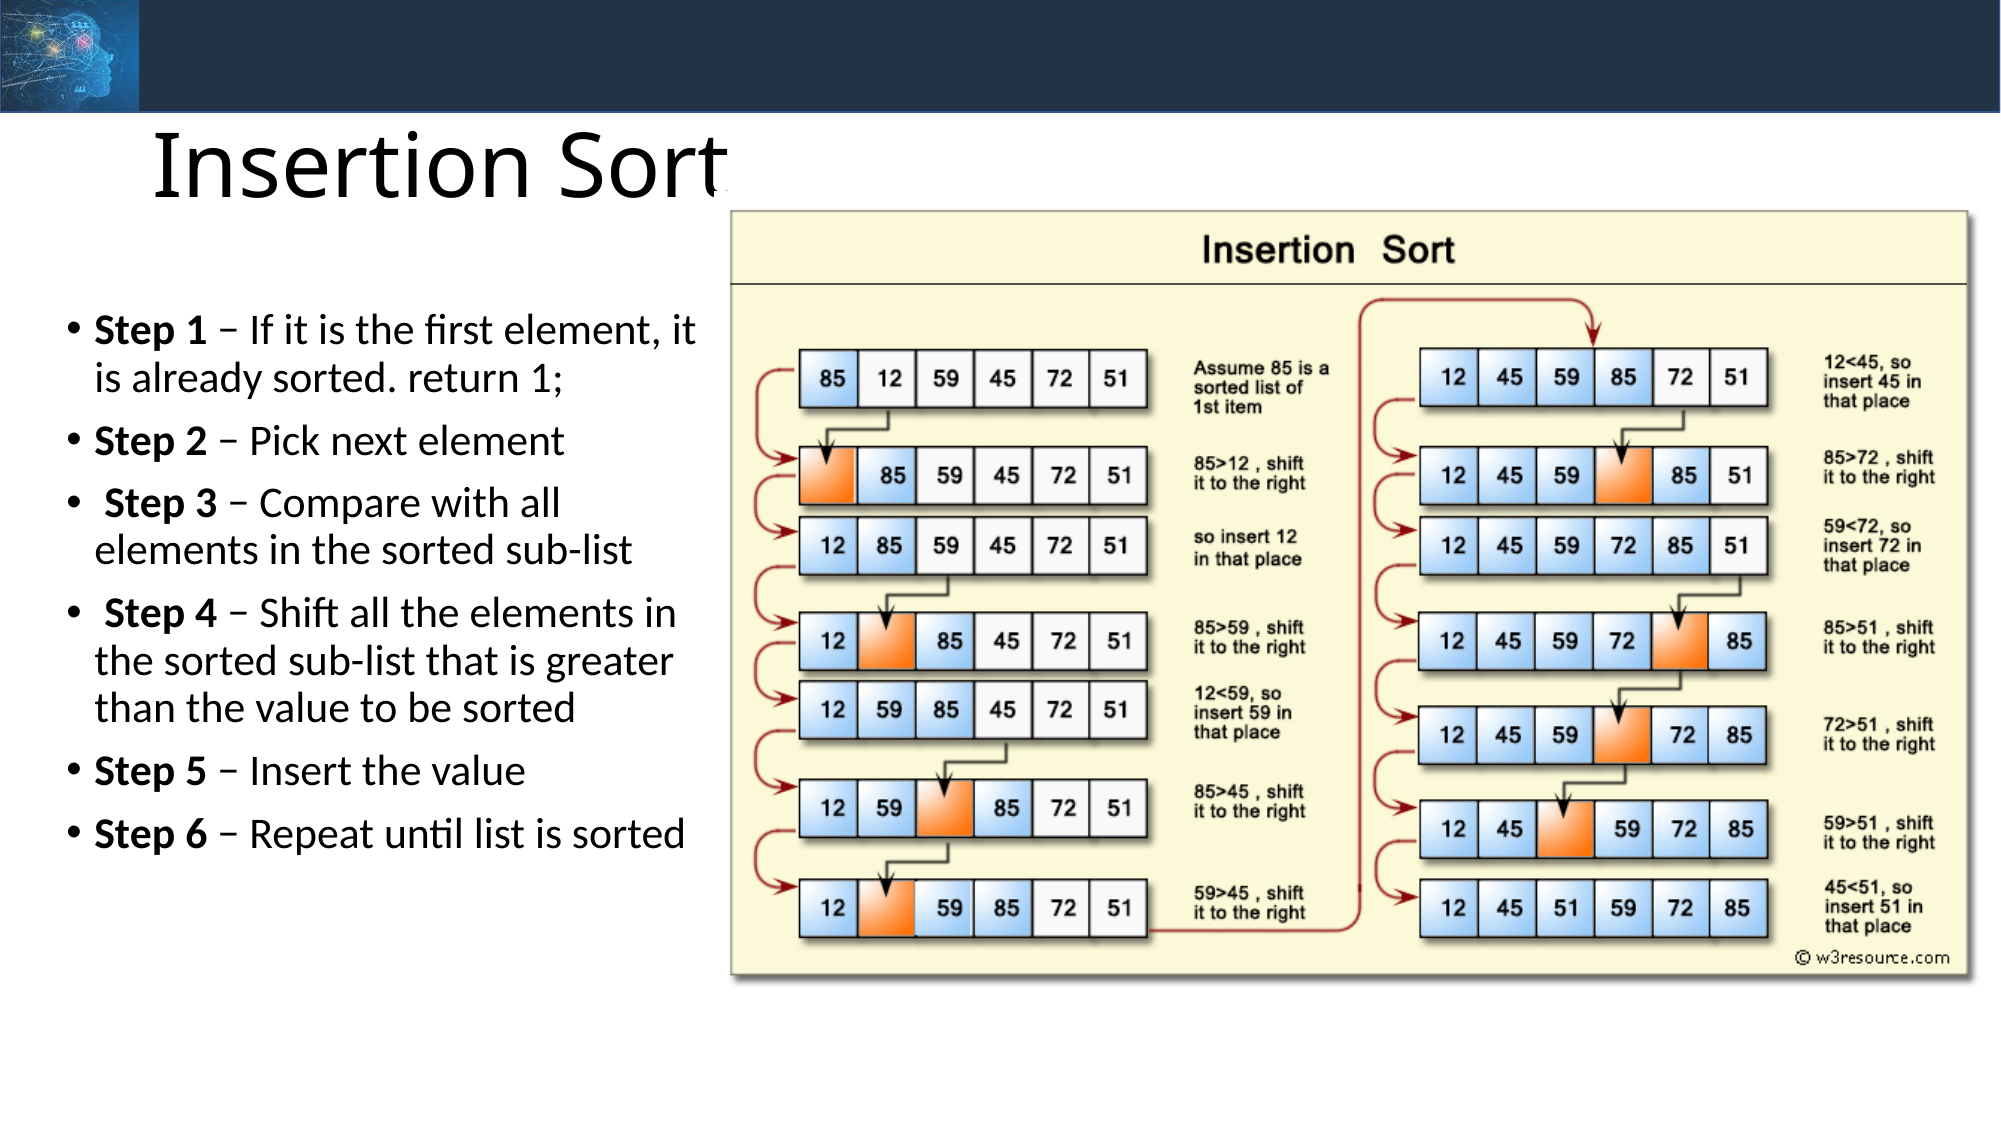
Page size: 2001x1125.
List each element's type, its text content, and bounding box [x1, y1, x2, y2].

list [714, 191, 2000, 1001]
title Insertion Sort [137, 59, 1863, 278]
text_box Step 1 − If it is the first element, it is already sorted. return 1; Step 2 − Pick next element Step 3 − Compare with all elements in the sorted sub-list Step 4 − Shift all the elements in the sorted sub-list that is greater than the value to be sorted Step 5 − Insert the value Step 6 − Repeat until list is sorted [51, 299, 723, 1110]
picture [2, 0, 140, 111]
